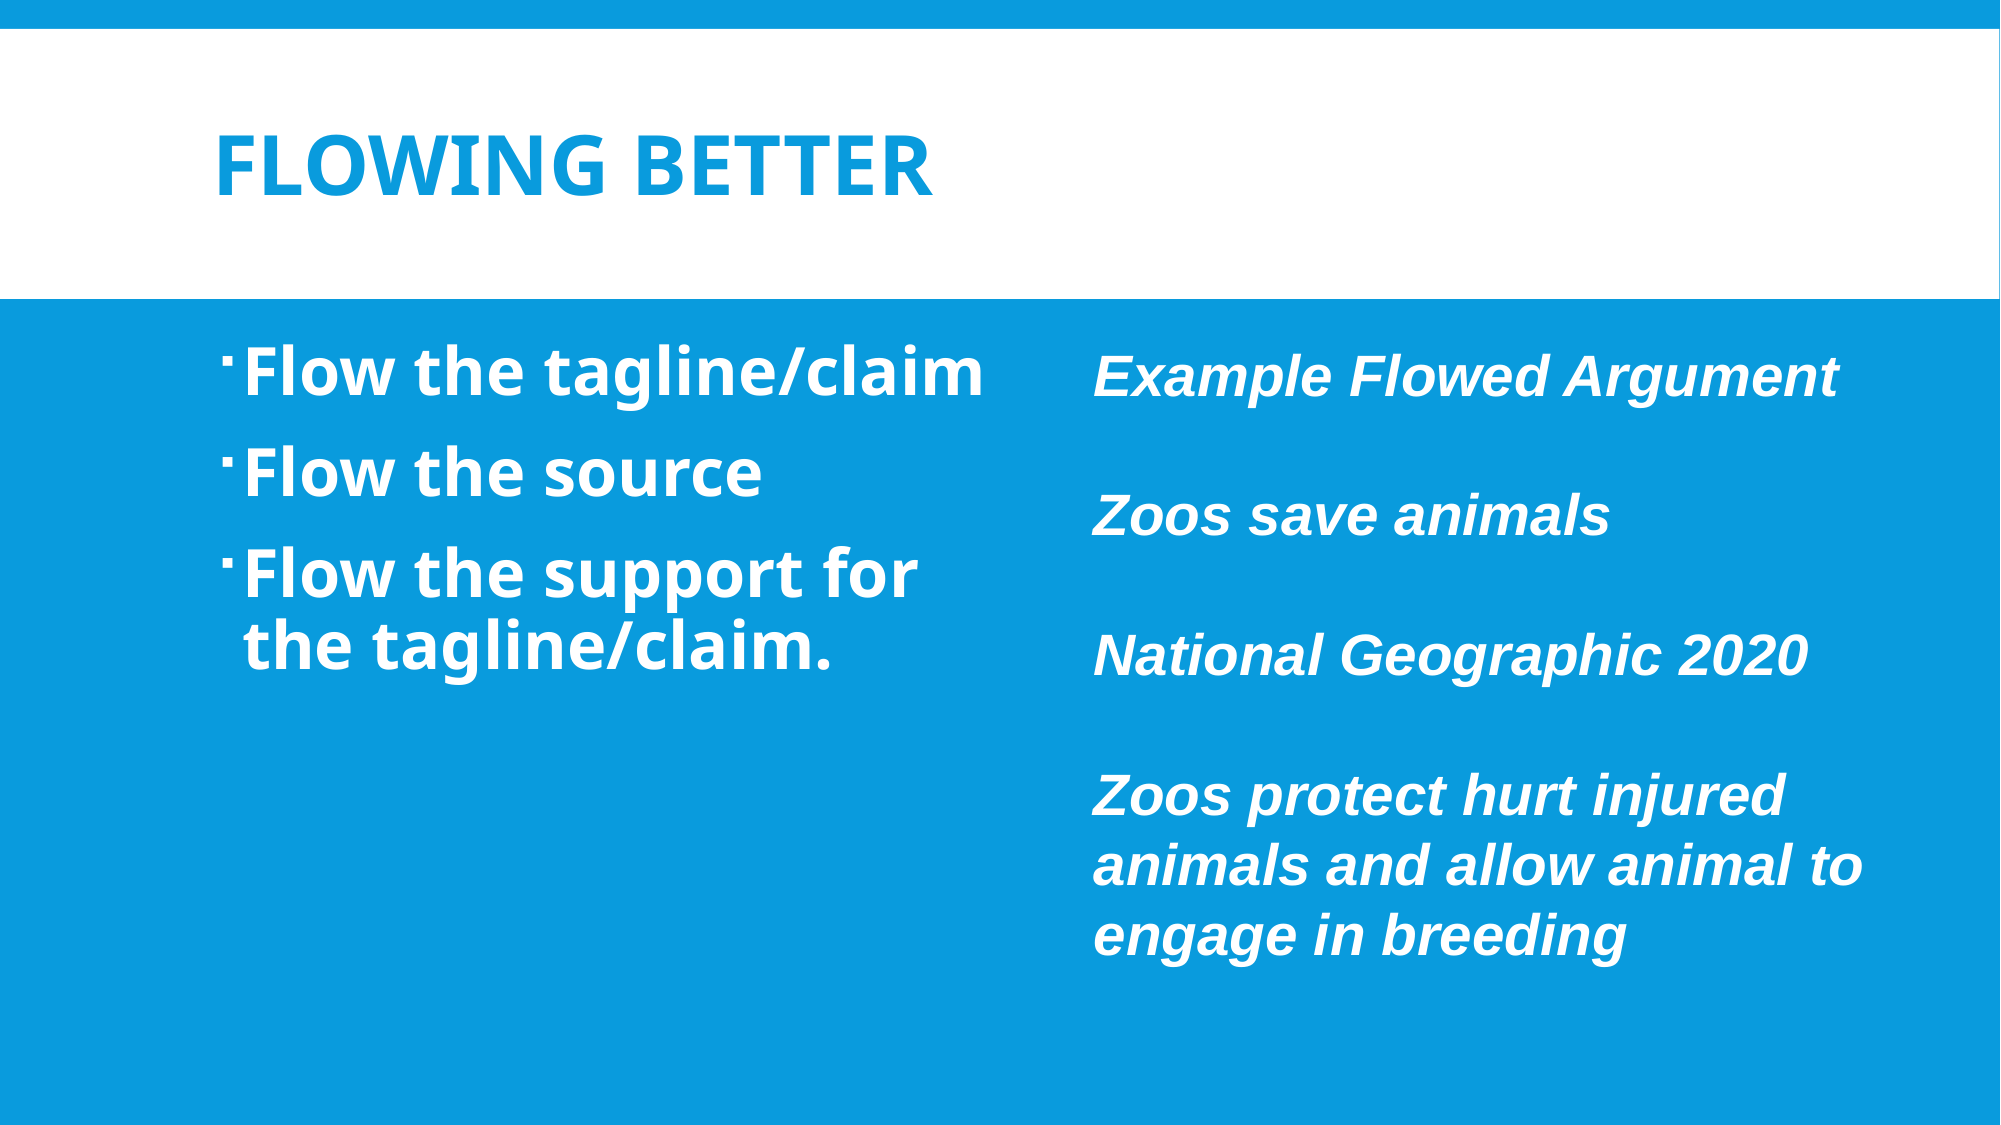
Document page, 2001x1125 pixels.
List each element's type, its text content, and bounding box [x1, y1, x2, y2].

list Flow the tagline/claim Flow the source Flow the support for the tagline/claim. [197, 329, 1036, 1020]
text_box Example Flowed Argument Zoos save animals National Geographic 2020 Zoos protect hurt injured animals and allow animal to engage in breeding [1079, 330, 1884, 1020]
title flowing better [197, 46, 1803, 295]
